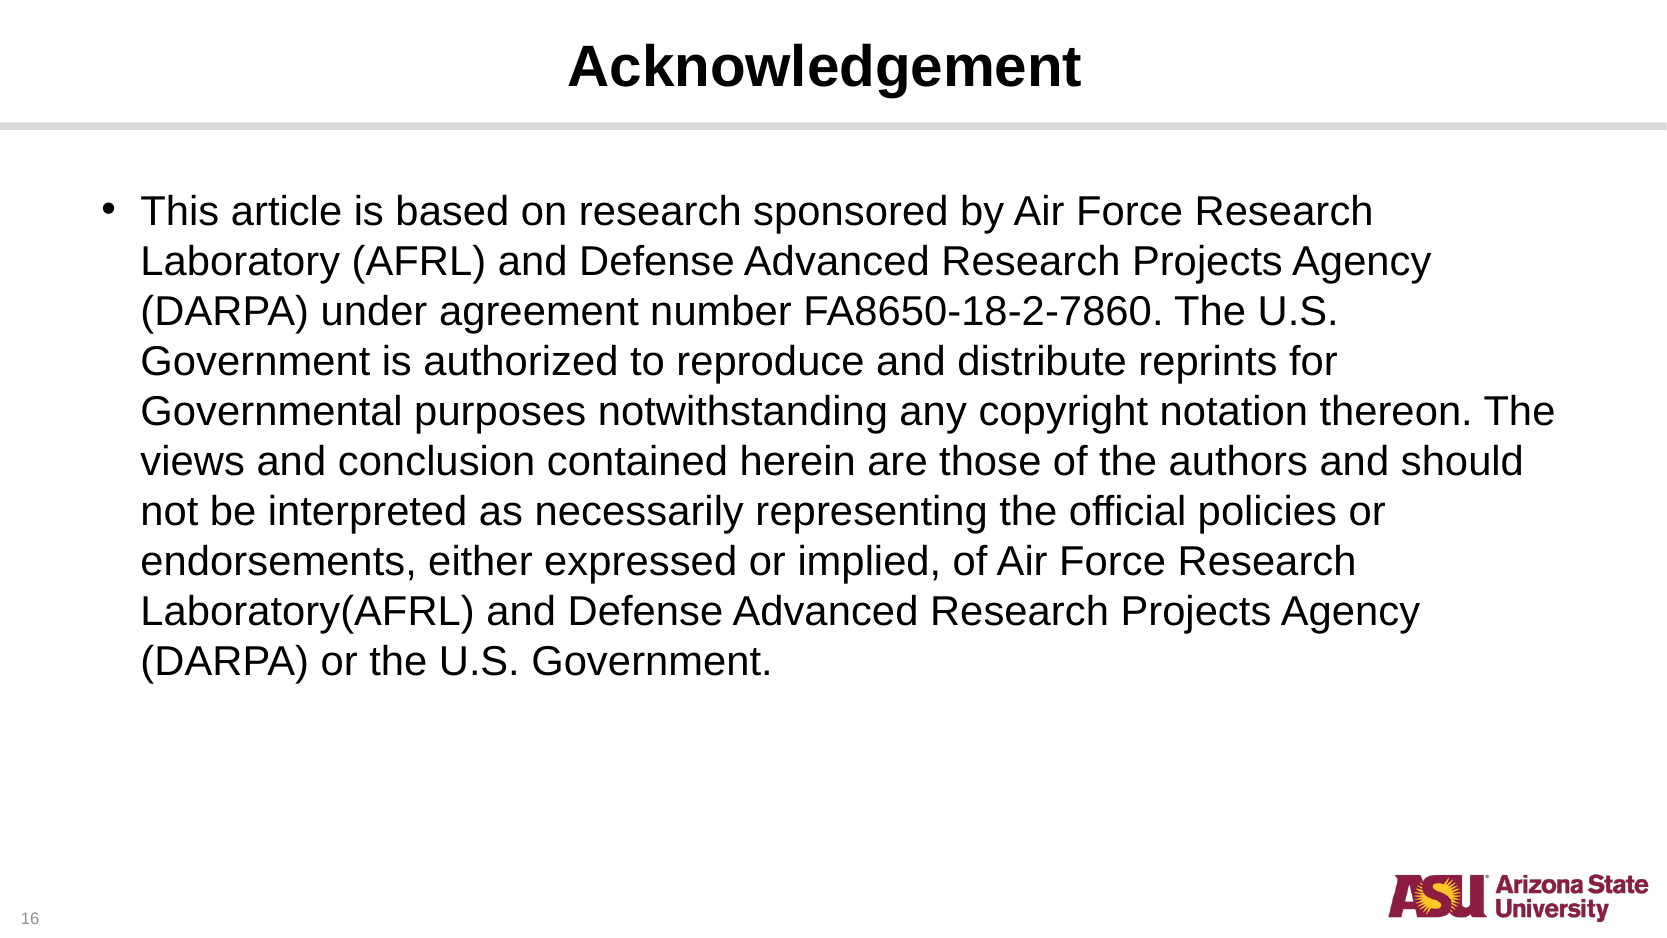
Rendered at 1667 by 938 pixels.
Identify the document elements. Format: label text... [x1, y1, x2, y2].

picture [1367, 853, 1667, 938]
list This article is based on research sponsored by Air Force Research Laboratory (AFRL) and Defense Advanced Research Projects Agency (DARPA) under agreement number FA8650-18-2-7860. The U.S. Government is authorized to reproduce and distribute reprints for Governmental purposes notwithstanding any copyright notation thereon. The views and conclusion contained herein are those of the authors and should not be interpreted as necessarily representing the official policies or endorsements, either expressed or implied, of Air Force Research Laboratory(AFRL) and Defense Advanced Research Projects Agency (DARPA) or the U.S. Government. [86, 176, 1580, 837]
title Acknowledgement [171, 13, 1496, 126]
